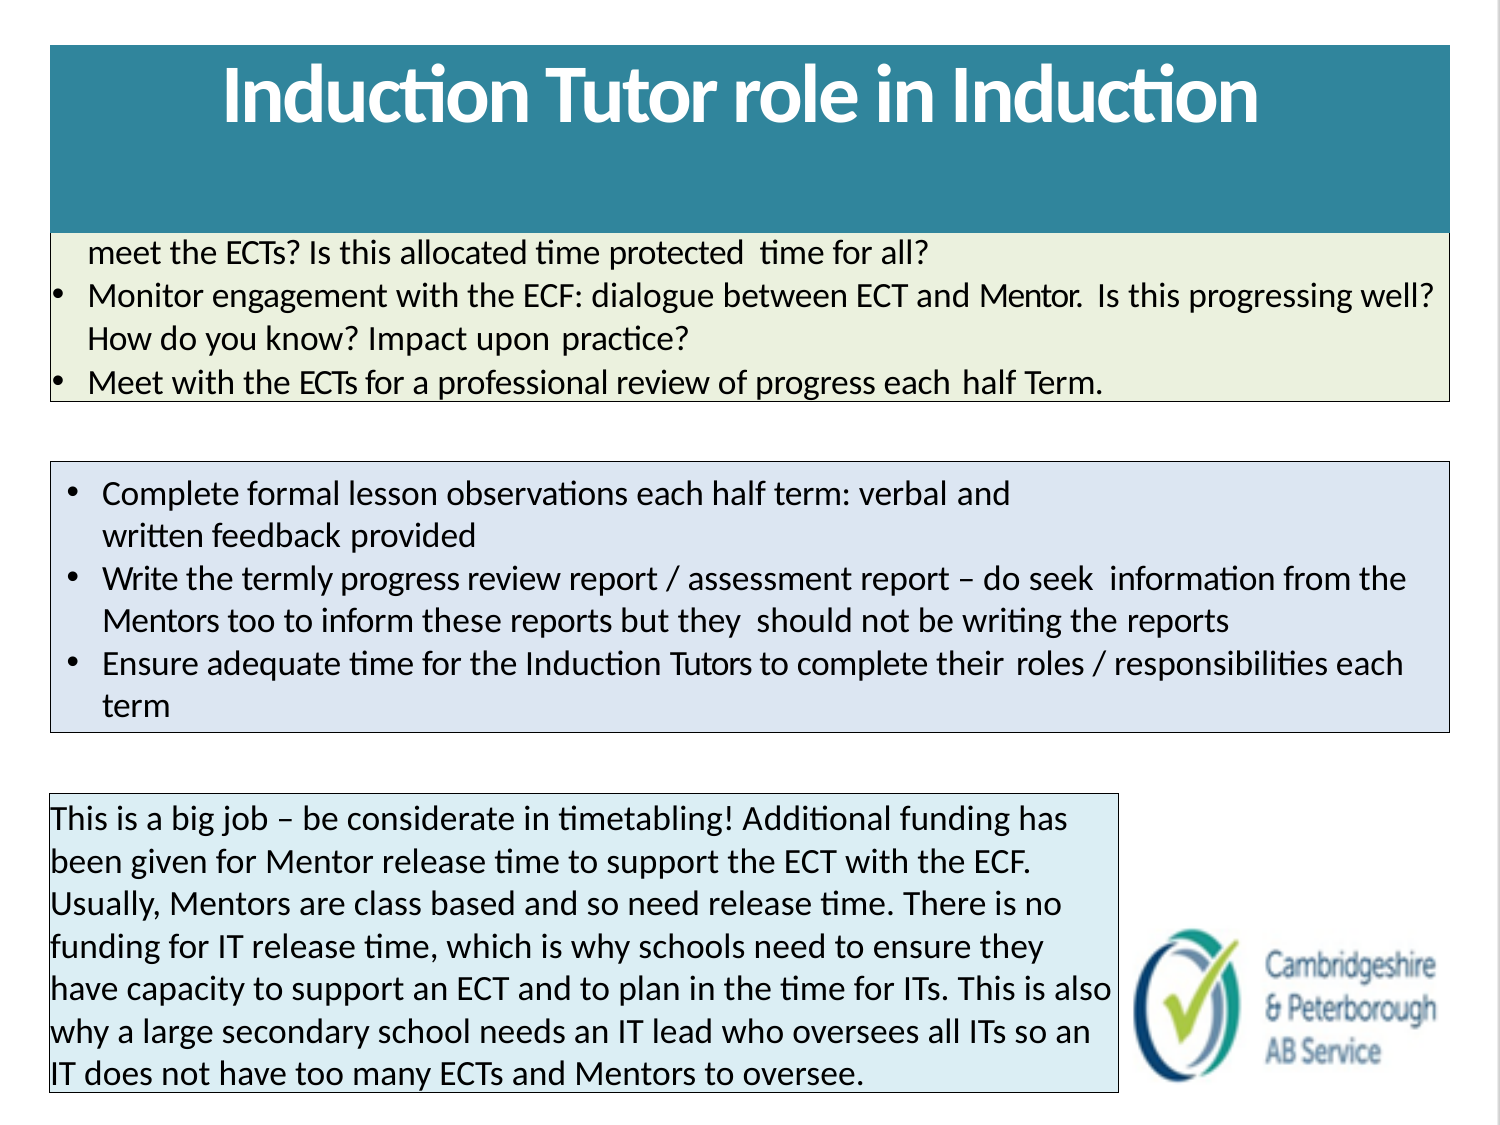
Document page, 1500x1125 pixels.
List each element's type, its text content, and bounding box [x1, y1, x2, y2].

text_box This is a big job – be considerate in timetabling! Additional funding has been given for Mentor release time to support the ECT with the ECF. Usually, Mentors are class based and so need release time. There is no funding for IT release time, which is why schools need to ensure they have capacity to support an ECT and to plan in the time for ITs. This is also why a large secondary school needs an IT lead who oversees all ITs so an IT does not have too many ECTs and Mentors to oversee. [49, 793, 1119, 1093]
text_box Co-ordinate the work of the Mentors: Y1 and Y2 ECTs – do the Mentors have adequate time to meet the ECTs? Is this allocated time protected time for all? Monitor engagement with the ECF: dialogue between ECT and Mentor. Is this progressing well? How do you know? Impact upon practice? Meet with the ECTs for a professional review of progress each half Term. [50, 233, 1450, 402]
text_box Complete formal lesson observations each half term: verbal and written feedback provided Write the termly progress review report / assessment report – do seek information from the Mentors too to inform these reports but they should not be writing the reports Ensure adequate time for the Induction Tutors to complete their roles / responsibilities each term [50, 461, 1450, 733]
title Induction Tutor role in Induction [50, 45, 1450, 233]
picture [0, 0, 1500, 1125]
